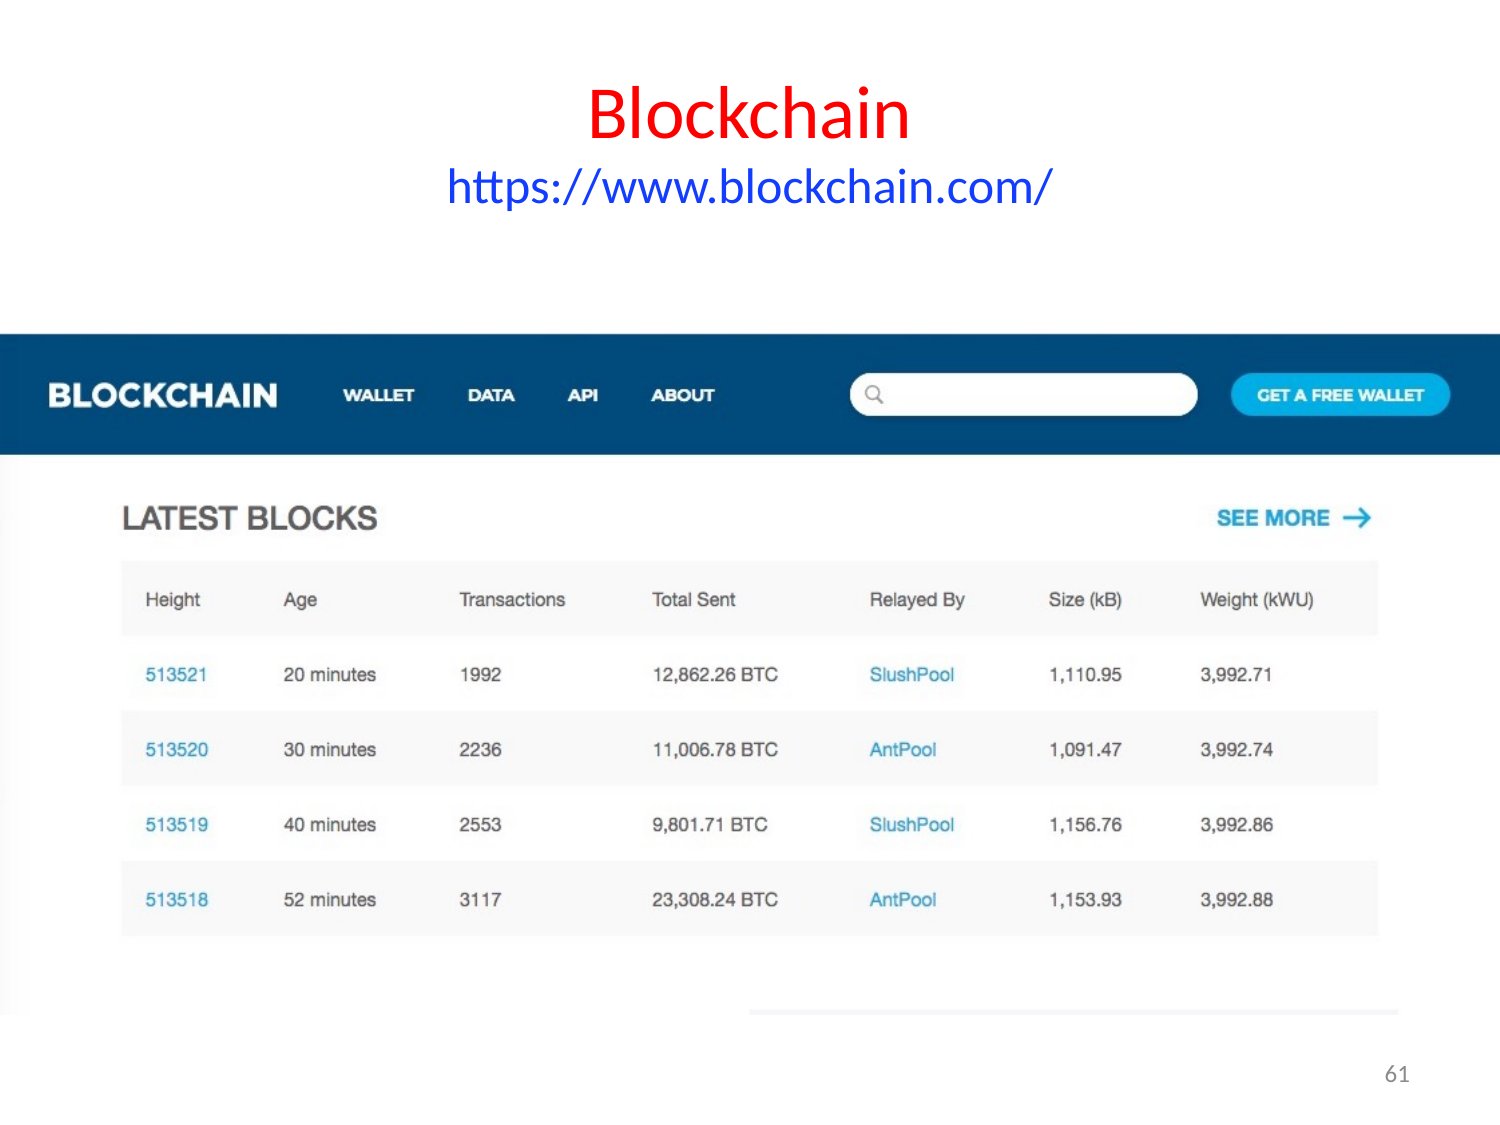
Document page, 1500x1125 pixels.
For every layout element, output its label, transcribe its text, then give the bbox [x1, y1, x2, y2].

picture [0, 333, 1500, 1015]
title Blockchain https://www.blockchain.com/ [75, 45, 1425, 233]
slide_number 61 [1074, 1042, 1425, 1103]
